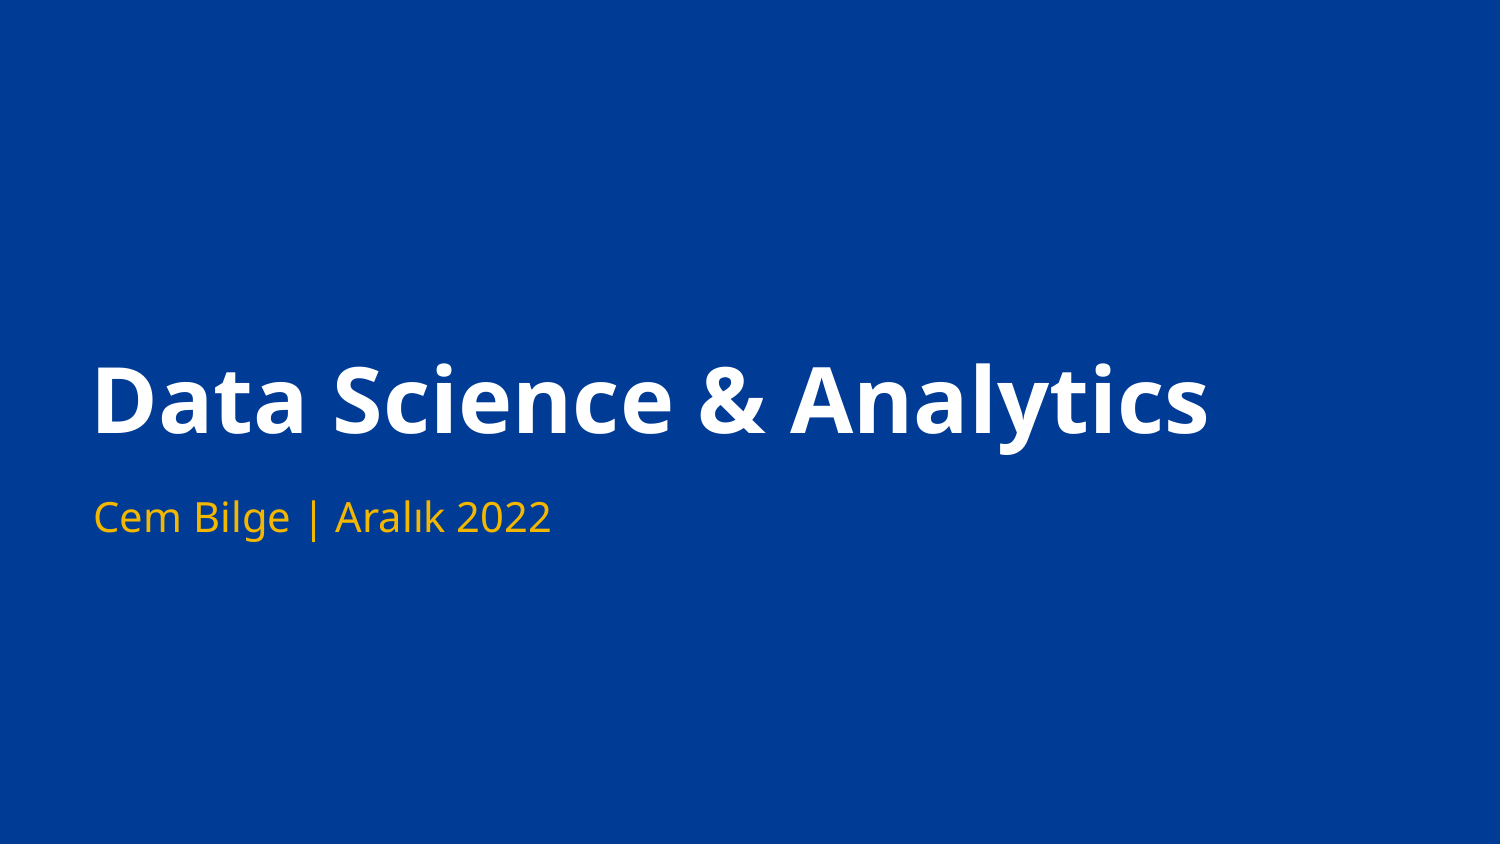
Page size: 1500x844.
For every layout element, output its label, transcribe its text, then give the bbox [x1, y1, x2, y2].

text_box Cem Bilge | Aralık 2022 [78, 450, 967, 556]
title Data Science & Analytics [75, 313, 1425, 480]
